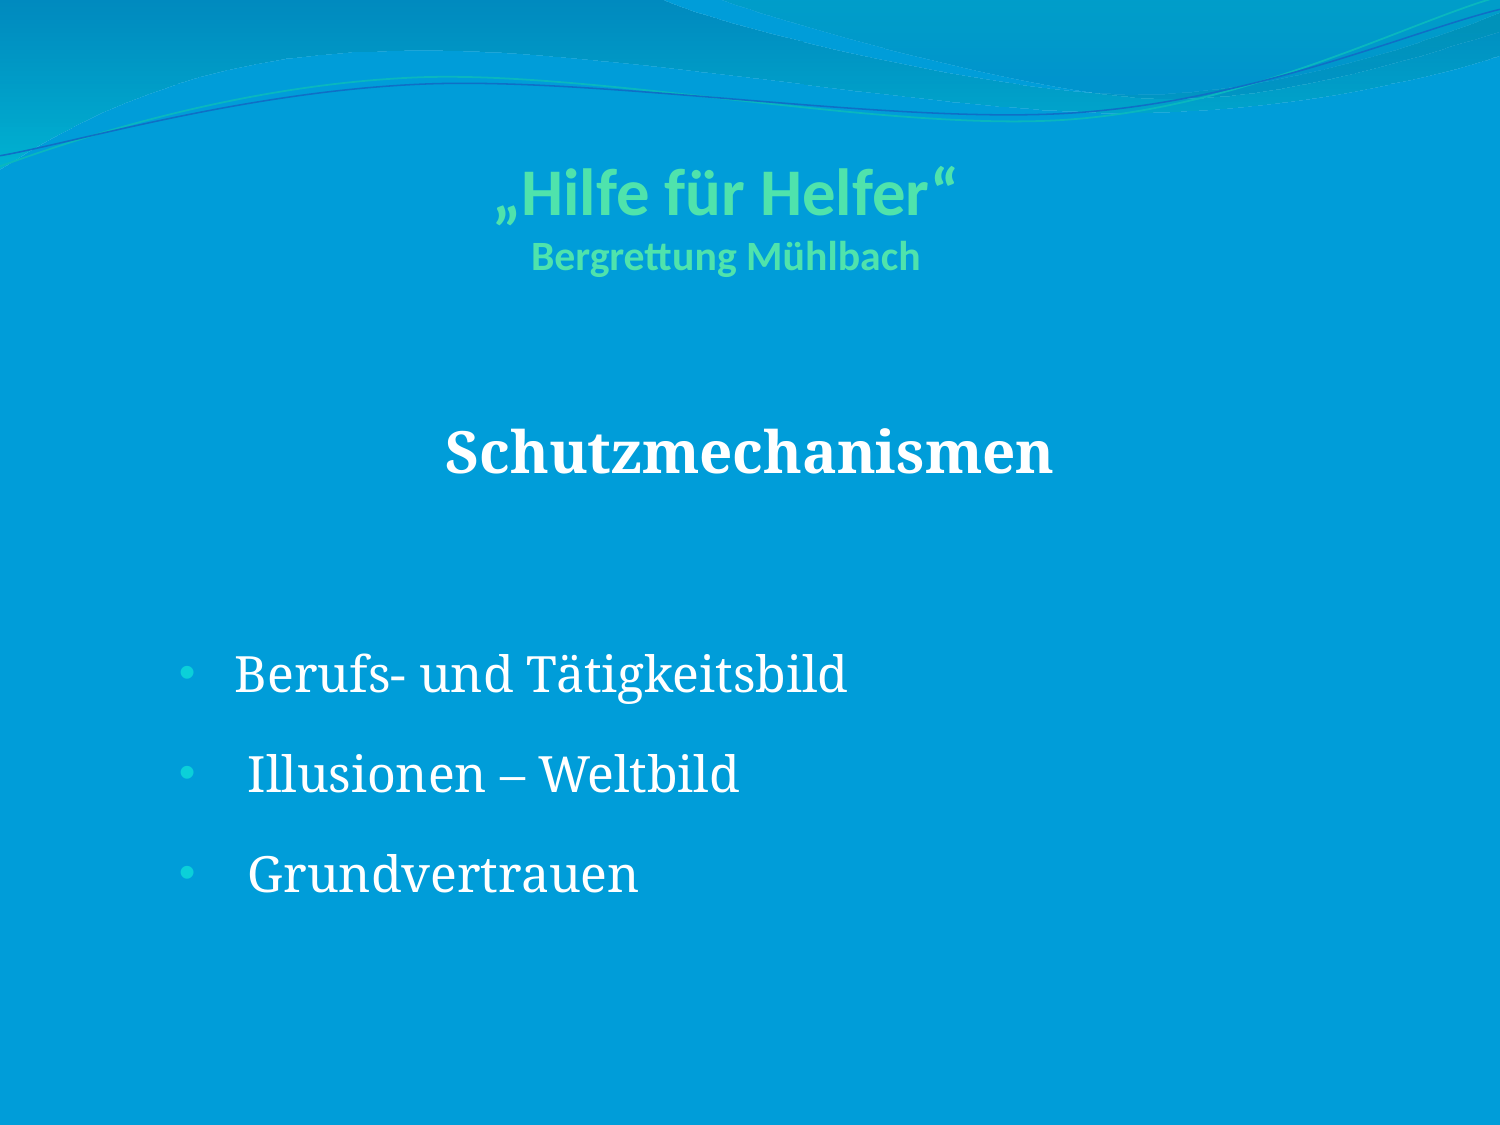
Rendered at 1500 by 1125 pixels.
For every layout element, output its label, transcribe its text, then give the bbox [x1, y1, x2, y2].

title „Hilfe für Helfer“ Bergrettung Mühlbach [88, 101, 1364, 279]
list Schutzmechanismen Berufs- und Tätigkeitsbild Illusionen – Weltbild Grundvertrauen [171, 373, 1329, 1047]
